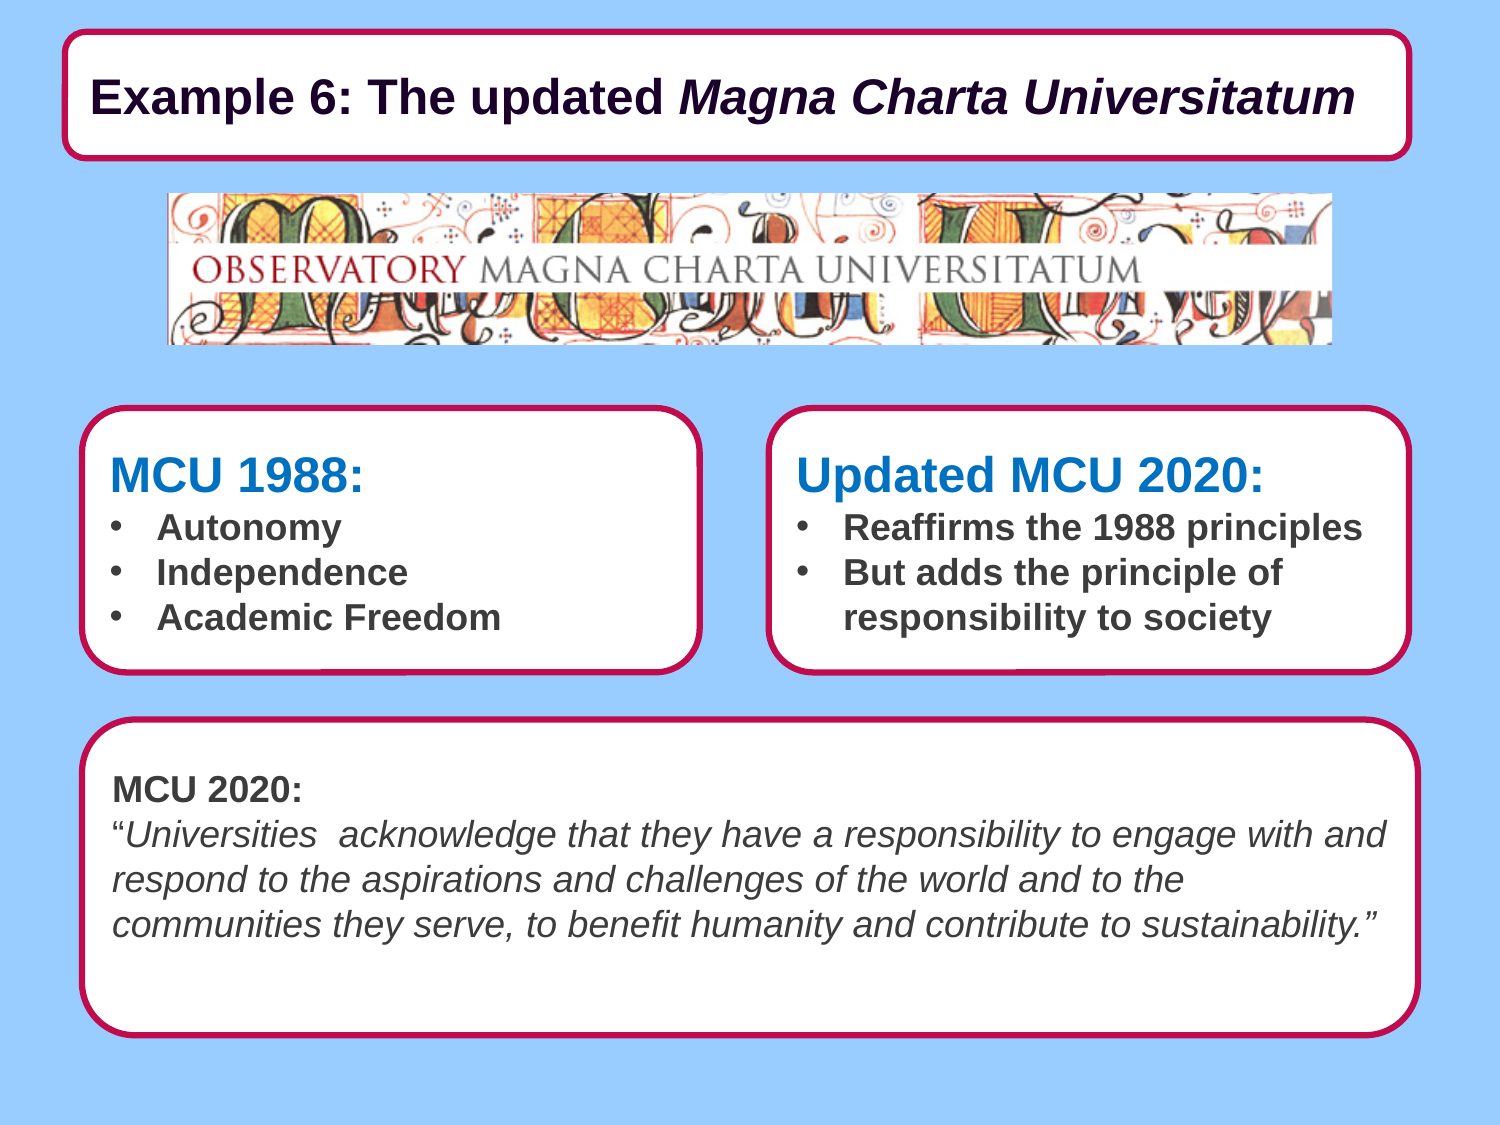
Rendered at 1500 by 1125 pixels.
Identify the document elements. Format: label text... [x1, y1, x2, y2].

text_box Example 6: The updated Magna Charta Universitatum [63, 30, 1411, 160]
text_box Updated MCU 2020: Reaffirms the 1988 principles But adds the principle of responsibility to society [767, 406, 1411, 674]
picture [167, 192, 1333, 345]
text_box MCU 2020: “Universities acknowledge that they have a responsibility to engage with and respond to the aspirations and challenges of the world and to the communities they serve, to benefit humanity and contribute to sustainability.” [80, 718, 1419, 1037]
text_box MCU 1988: Autonomy Independence Academic Freedom [80, 406, 701, 674]
